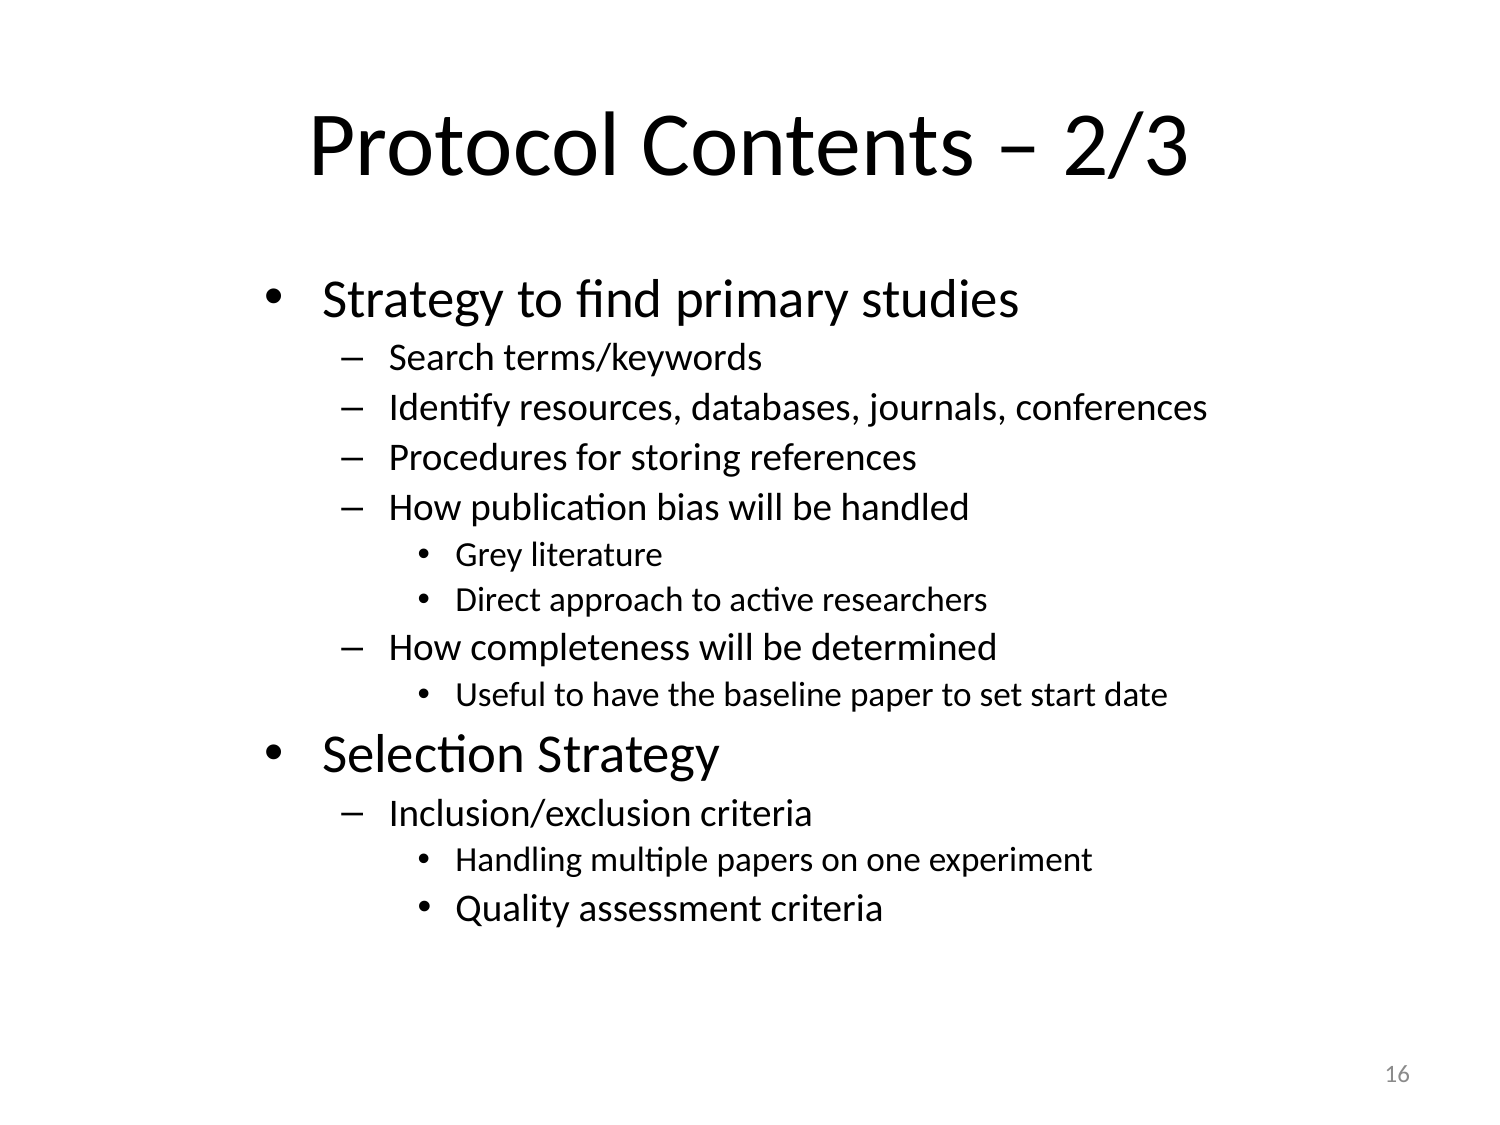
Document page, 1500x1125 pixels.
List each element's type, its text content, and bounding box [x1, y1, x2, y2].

list Strategy to find primary studies Search terms/keywords Identify resources, databases, journals, conferences Procedures for storing references How publication bias will be handled Grey literature Direct approach to active researchers How completeness will be determined Useful to have the baseline paper to set start date Selection Strategy Inclusion/exclusion criteria Handling multiple papers on one experiment Quality assessment criteria [249, 262, 1450, 938]
title Protocol Contents – 2/3 [75, 45, 1425, 233]
slide_number 16 [1074, 1042, 1425, 1103]
